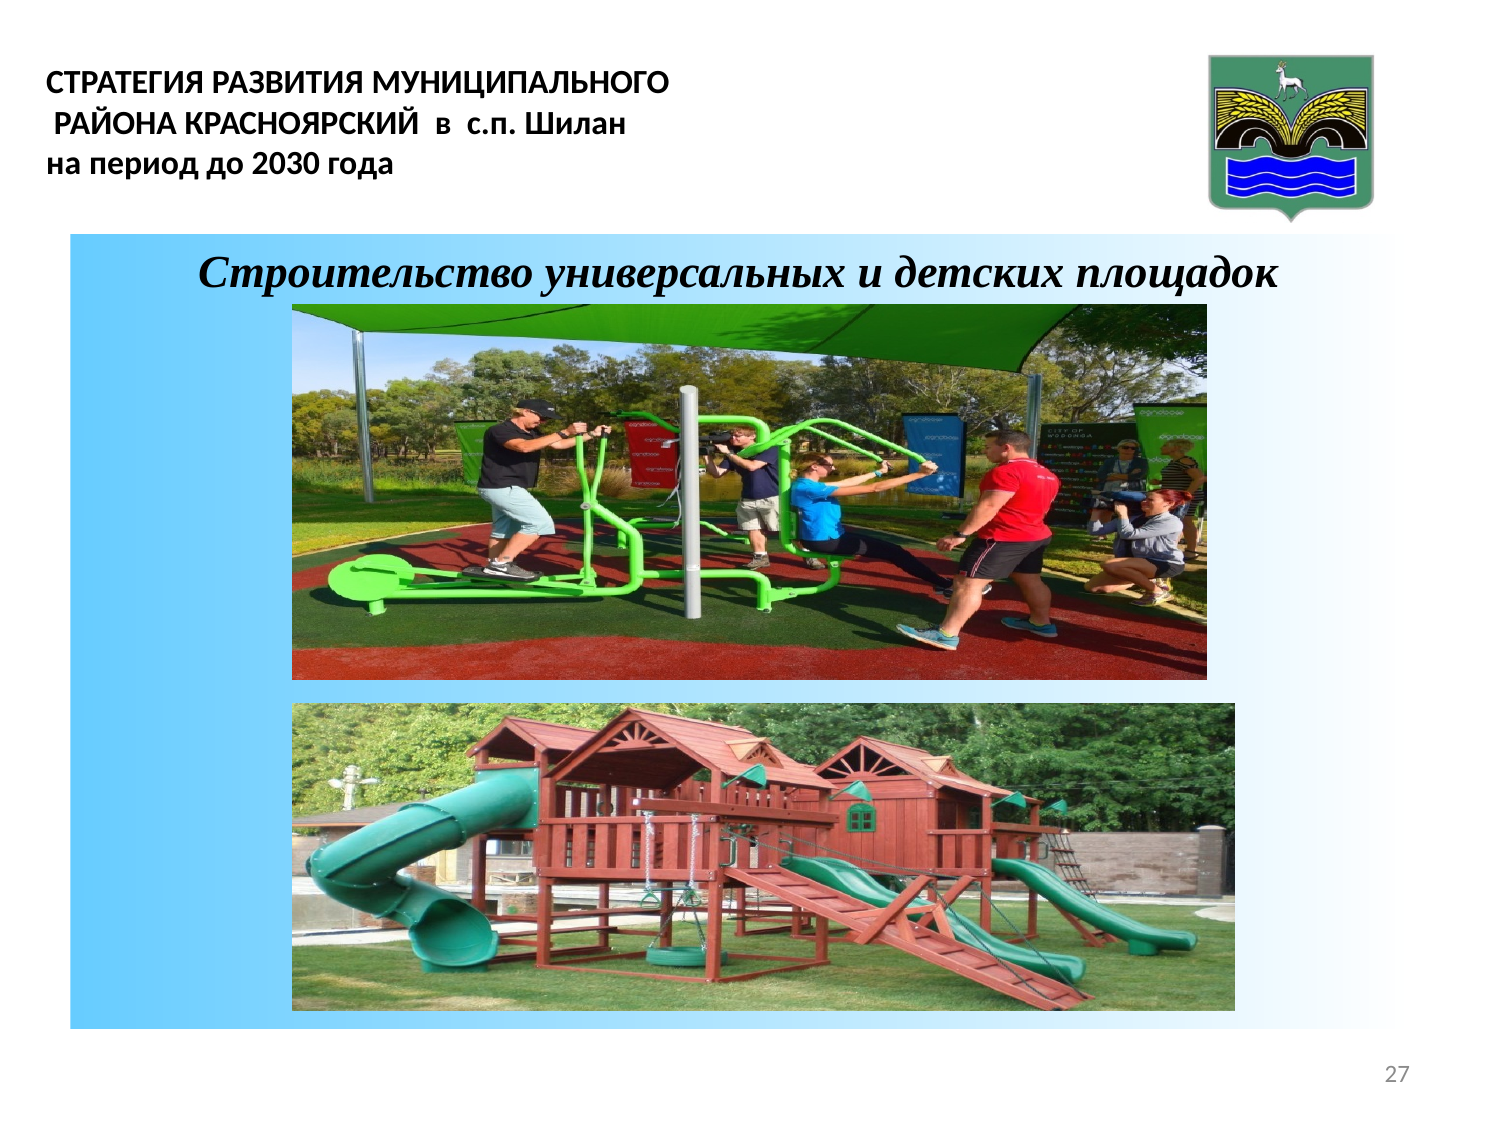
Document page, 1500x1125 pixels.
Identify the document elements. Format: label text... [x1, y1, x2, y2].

slide_number 27 [1074, 1042, 1425, 1103]
picture [1206, 52, 1376, 223]
picture [292, 304, 1208, 680]
picture [292, 702, 1235, 1011]
text_box СТРАТЕГИЯ РАЗВИТИЯ МУНИЦИПАЛЬНОГО РАЙОНА КРАСНОЯРСКИЙ в с.п. Шилан на период до 2030 года [31, 52, 1188, 190]
text_box Строительство универсальных и детских площадок [70, 234, 1407, 1029]
